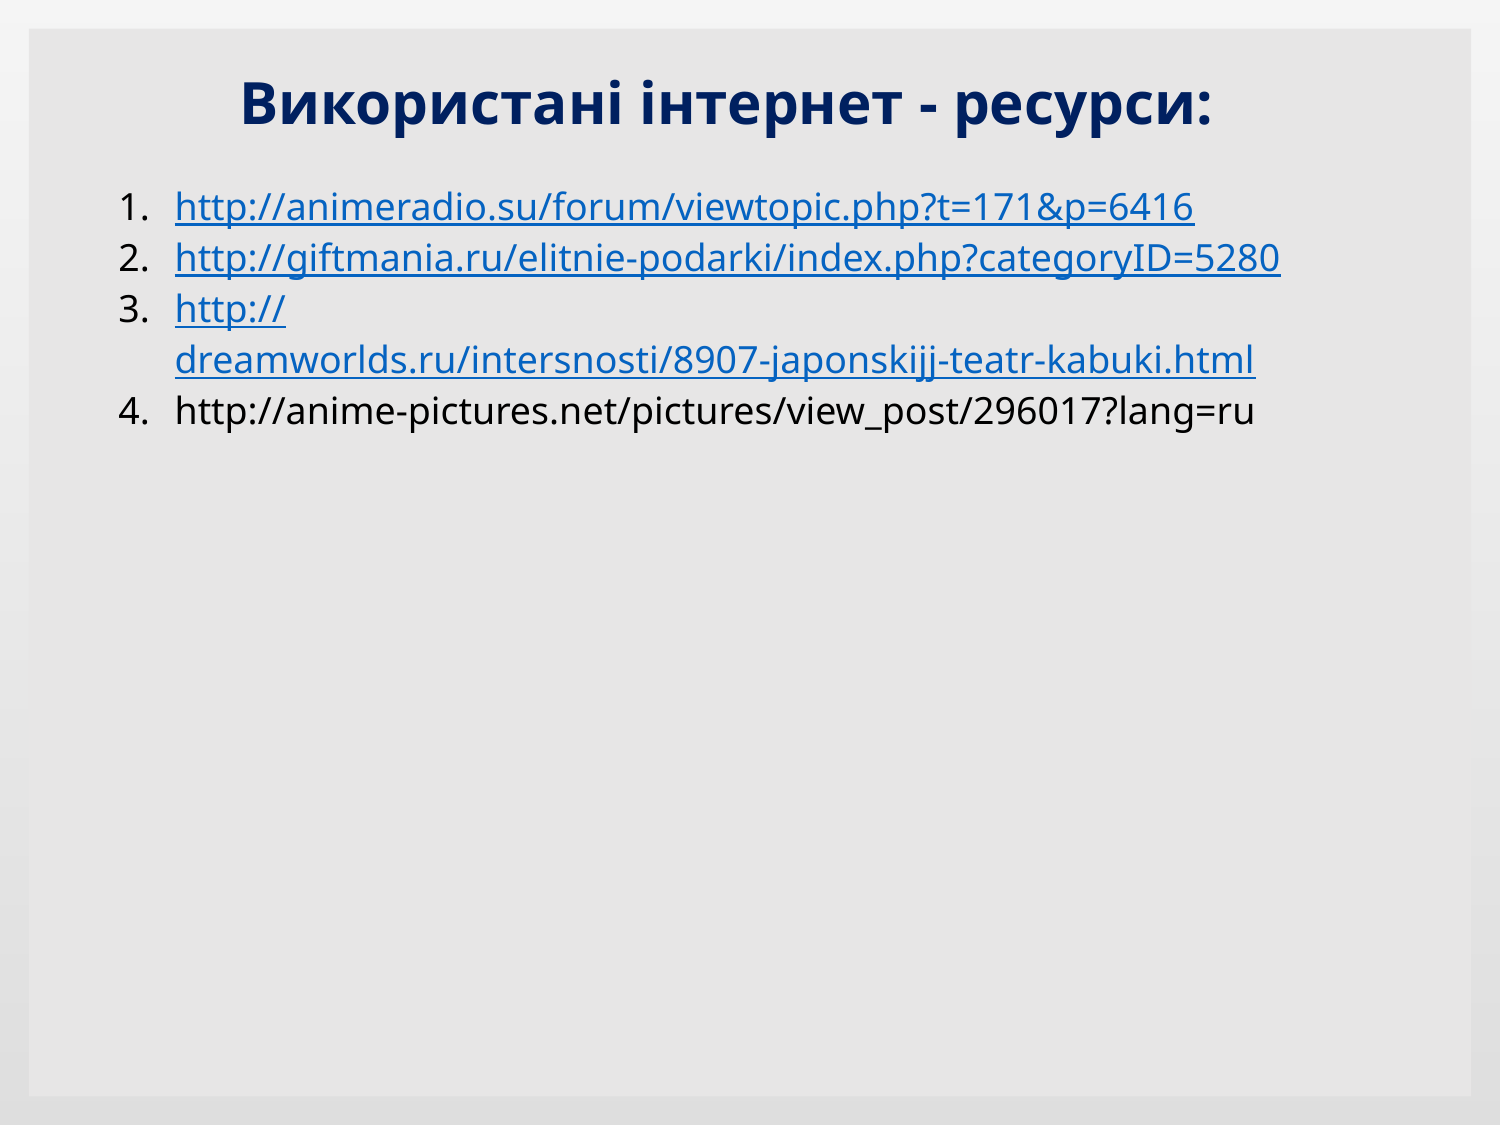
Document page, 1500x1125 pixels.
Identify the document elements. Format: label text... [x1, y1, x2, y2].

text_box Використані інтернет - ресурси: [225, 58, 1229, 144]
text_box http://animeradio.su/forum/viewtopic.php?t=171&p=6416 http://giftmania.ru/elitnie-podarki/index.php?categoryID=5280 http://dreamworlds.ru/intersnosti/8907-japonskijj-teatr-kabuki.html http://anime-pictures.net/pictures/view_post/296017?lang=ru [103, 175, 1368, 440]
